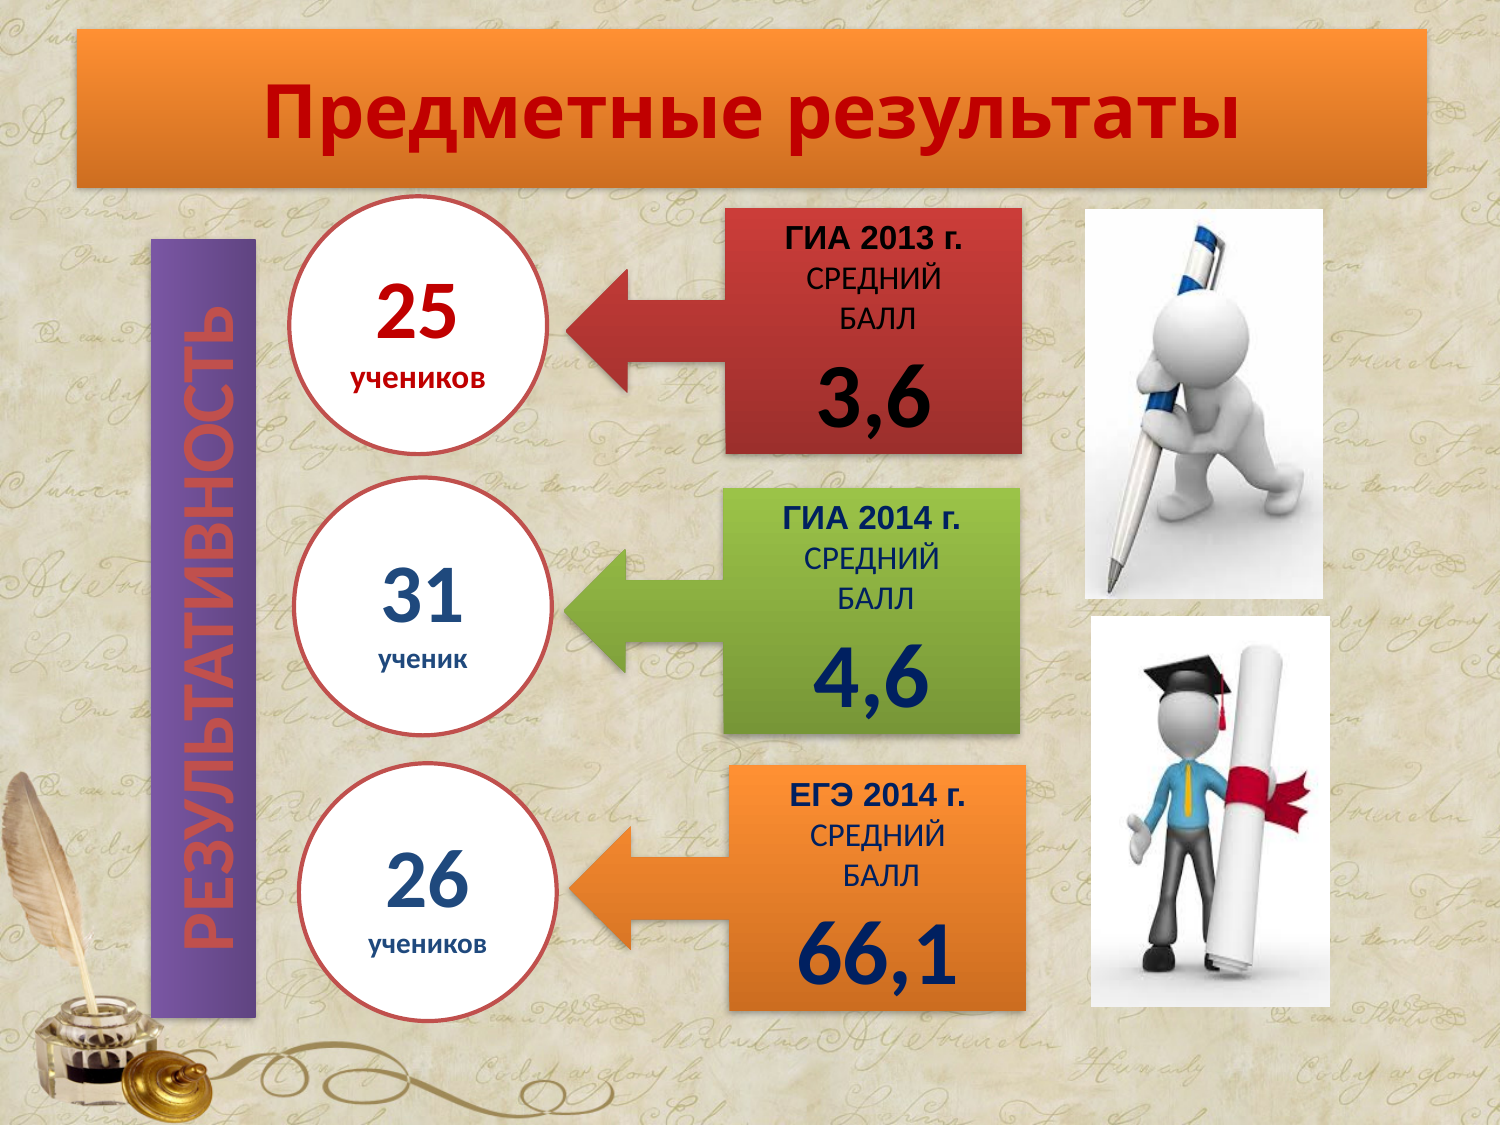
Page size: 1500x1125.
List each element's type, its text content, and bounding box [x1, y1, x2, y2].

picture [0, 0, 1500, 1125]
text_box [288, 196, 1027, 1022]
title Предметные результаты [76, 29, 1428, 188]
text_box РЕЗУЛЬТАТИВНОСТЬ [151, 239, 256, 1018]
